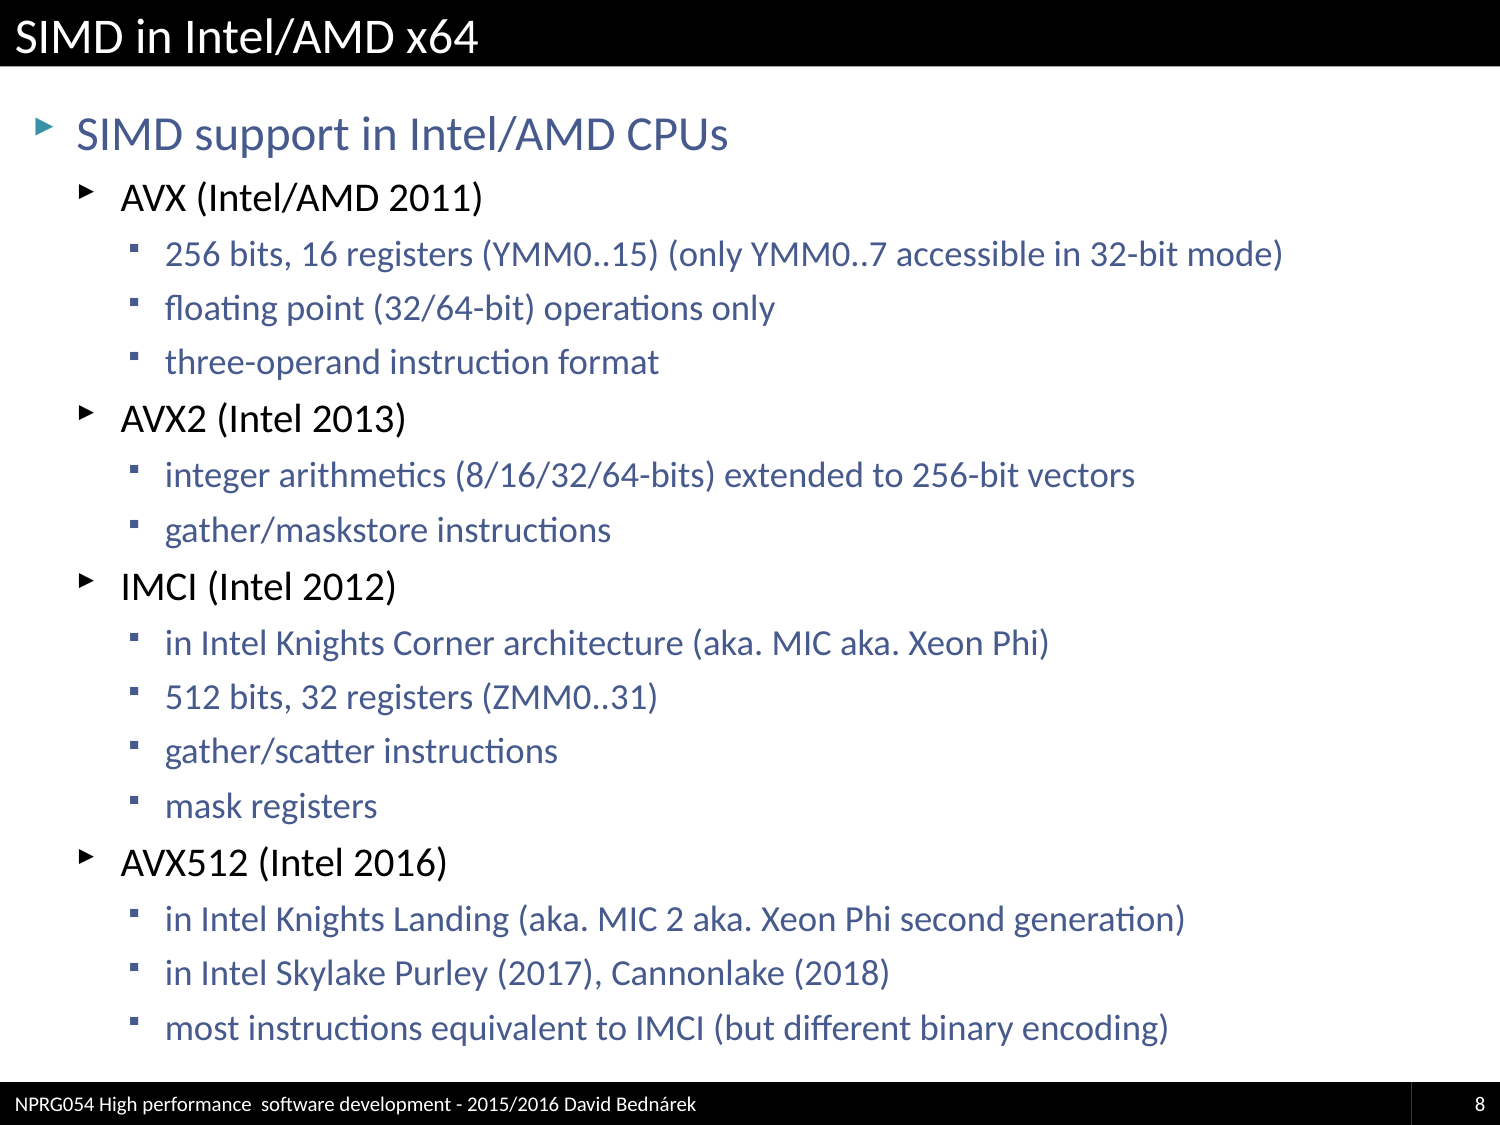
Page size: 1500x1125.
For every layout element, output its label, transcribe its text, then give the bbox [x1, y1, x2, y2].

title SIMD in Intel/AMD x64 [0, 0, 1500, 67]
footer NPRG054 High performance software development - 2015/2016 David Bednárek [0, 1082, 1412, 1125]
slide_number 8 [1412, 1082, 1500, 1125]
list SIMD support in Intel/AMD CPUs AVX (Intel/AMD 2011) 256 bits, 16 registers (YMM0..15) (only YMM0..7 accessible in 32-bit mode) floating point (32/64-bit) operations only three-operand instruction format AVX2 (Intel 2013) integer arithmetics (8/16/32/64-bits) extended to 256-bit vectors gather/maskstore instructions IMCI (Intel 2012) in Intel Knights Corner architecture (aka. MIC aka. Xeon Phi) 512 bits, 32 registers (ZMM0..31) gather/scatter instructions mask registers AVX512 (Intel 2016) in Intel Knights Landing (aka. MIC 2 aka. Xeon Phi second generation) in Intel Skylake Purley (2017), Cannonlake (2018) most instructions equivalent to IMCI (but different binary encoding) [17, 90, 1483, 1059]
